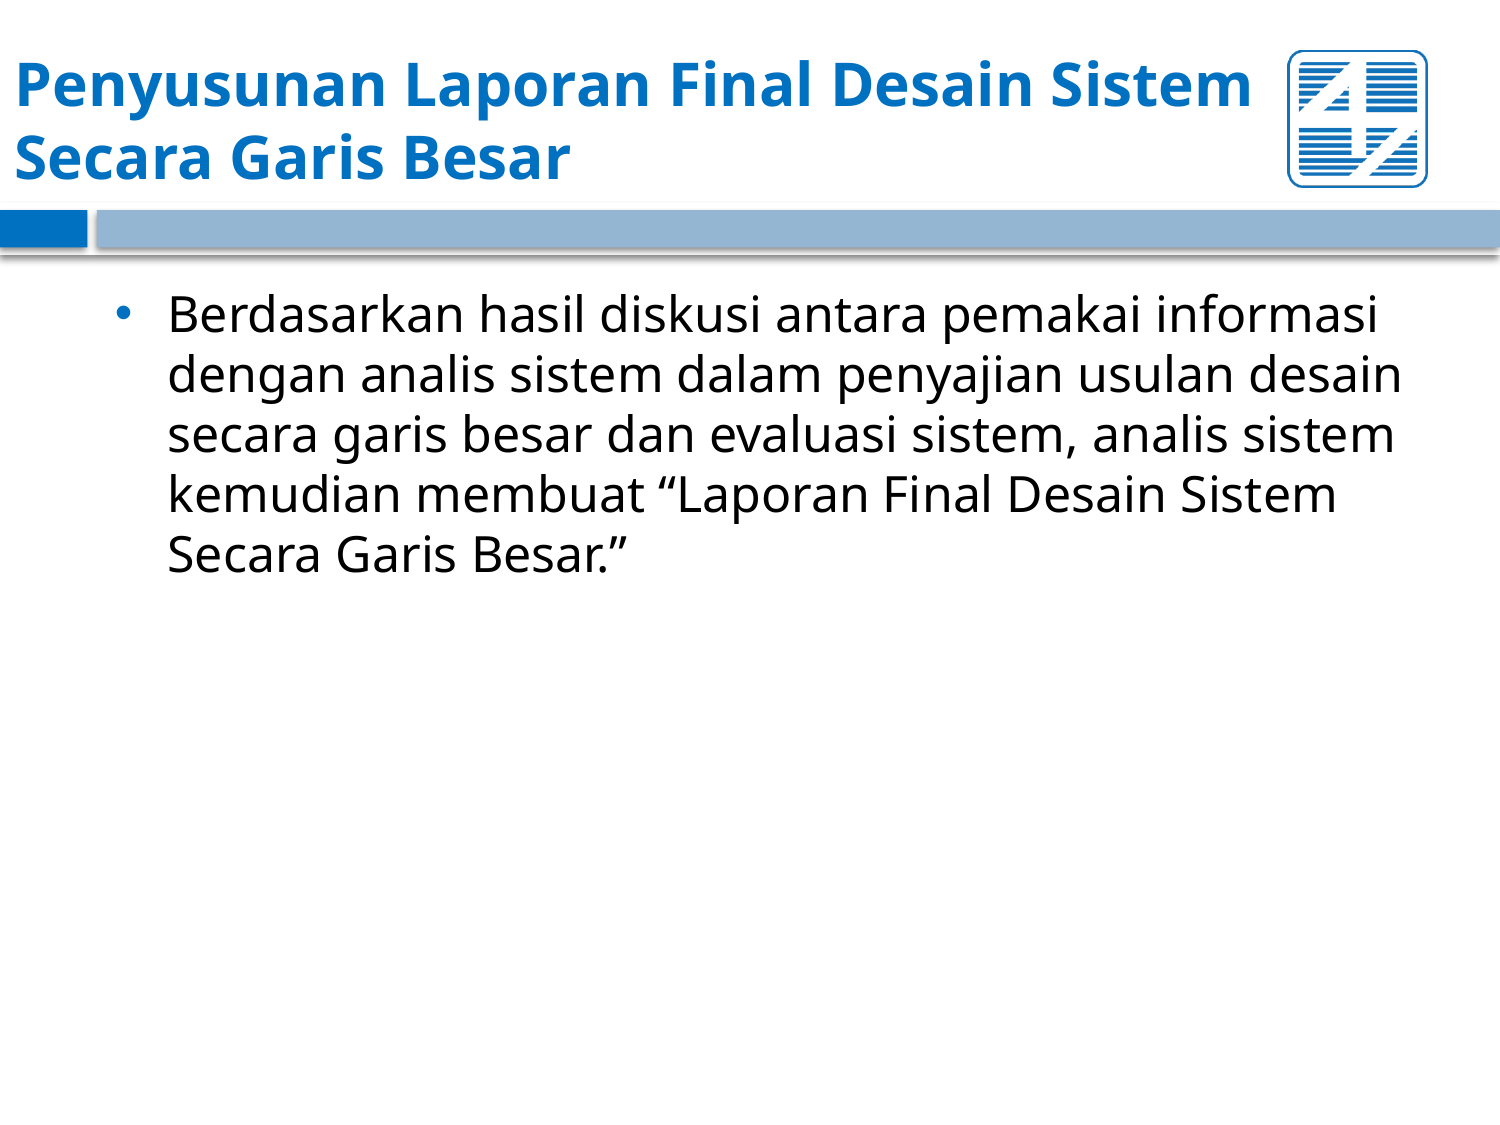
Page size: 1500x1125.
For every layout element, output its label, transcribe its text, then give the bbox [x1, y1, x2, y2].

title Penyusunan Laporan Final Desain Sistem Secara Garis Besar [0, 37, 1275, 200]
list Berdasarkan hasil diskusi antara pemakai informasi dengan analis sistem dalam penyajian usulan desain secara garis besar dan evaluasi sistem, analis sistem kemudian membuat “Laporan Final Desain Sistem Secara Garis Besar.” [99, 275, 1438, 988]
picture [1287, 50, 1428, 188]
